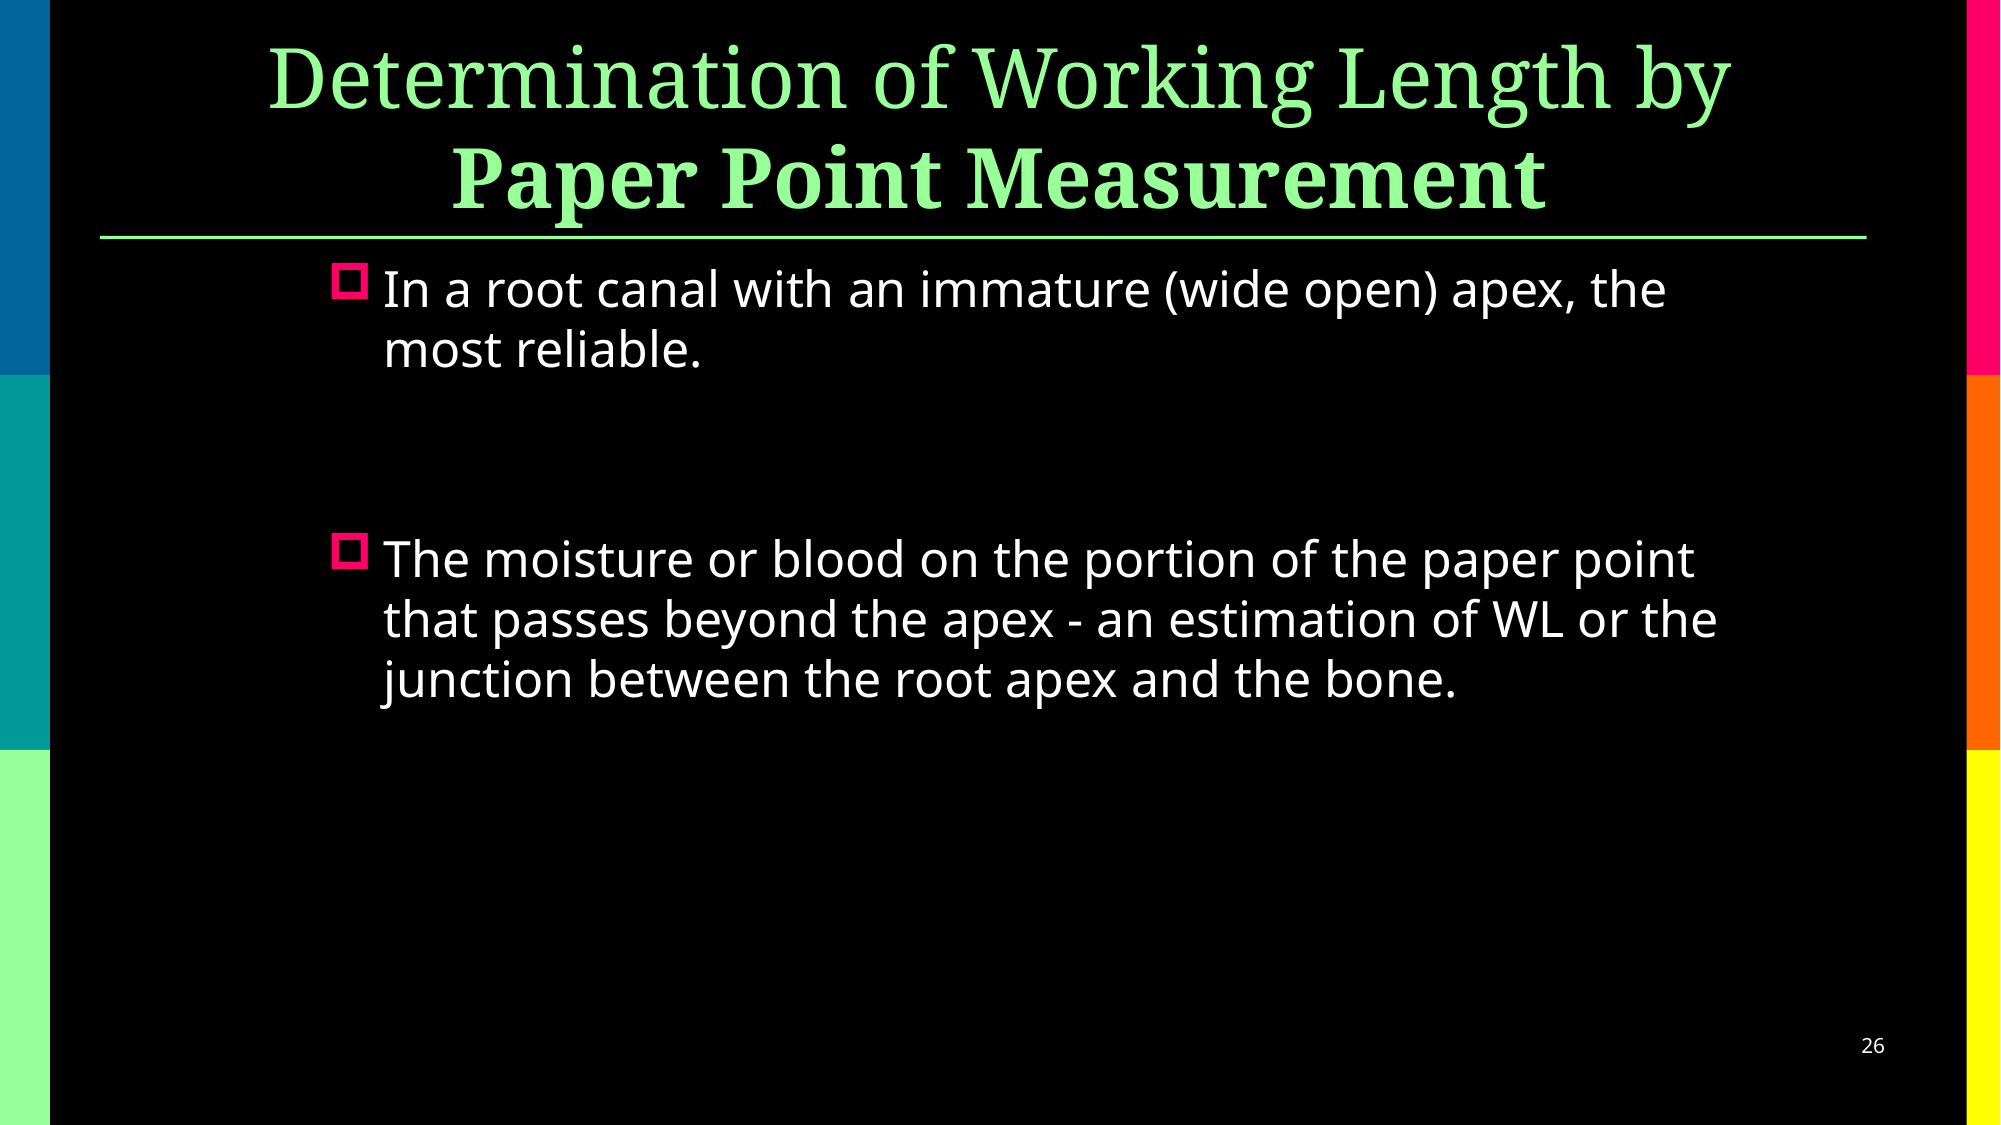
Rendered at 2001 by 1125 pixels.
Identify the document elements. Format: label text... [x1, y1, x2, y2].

slide_number 26 [1738, 1024, 1901, 1101]
title Determination of Working Length by Paper Point Measurement [99, 45, 1900, 233]
list In a root canal with an immature (wide open) apex, the most reliable. The moisture or blood on the portion of the paper point that passes beyond the apex - an estimation of WL or the junction between the root apex and the bone. [312, 249, 1738, 1125]
